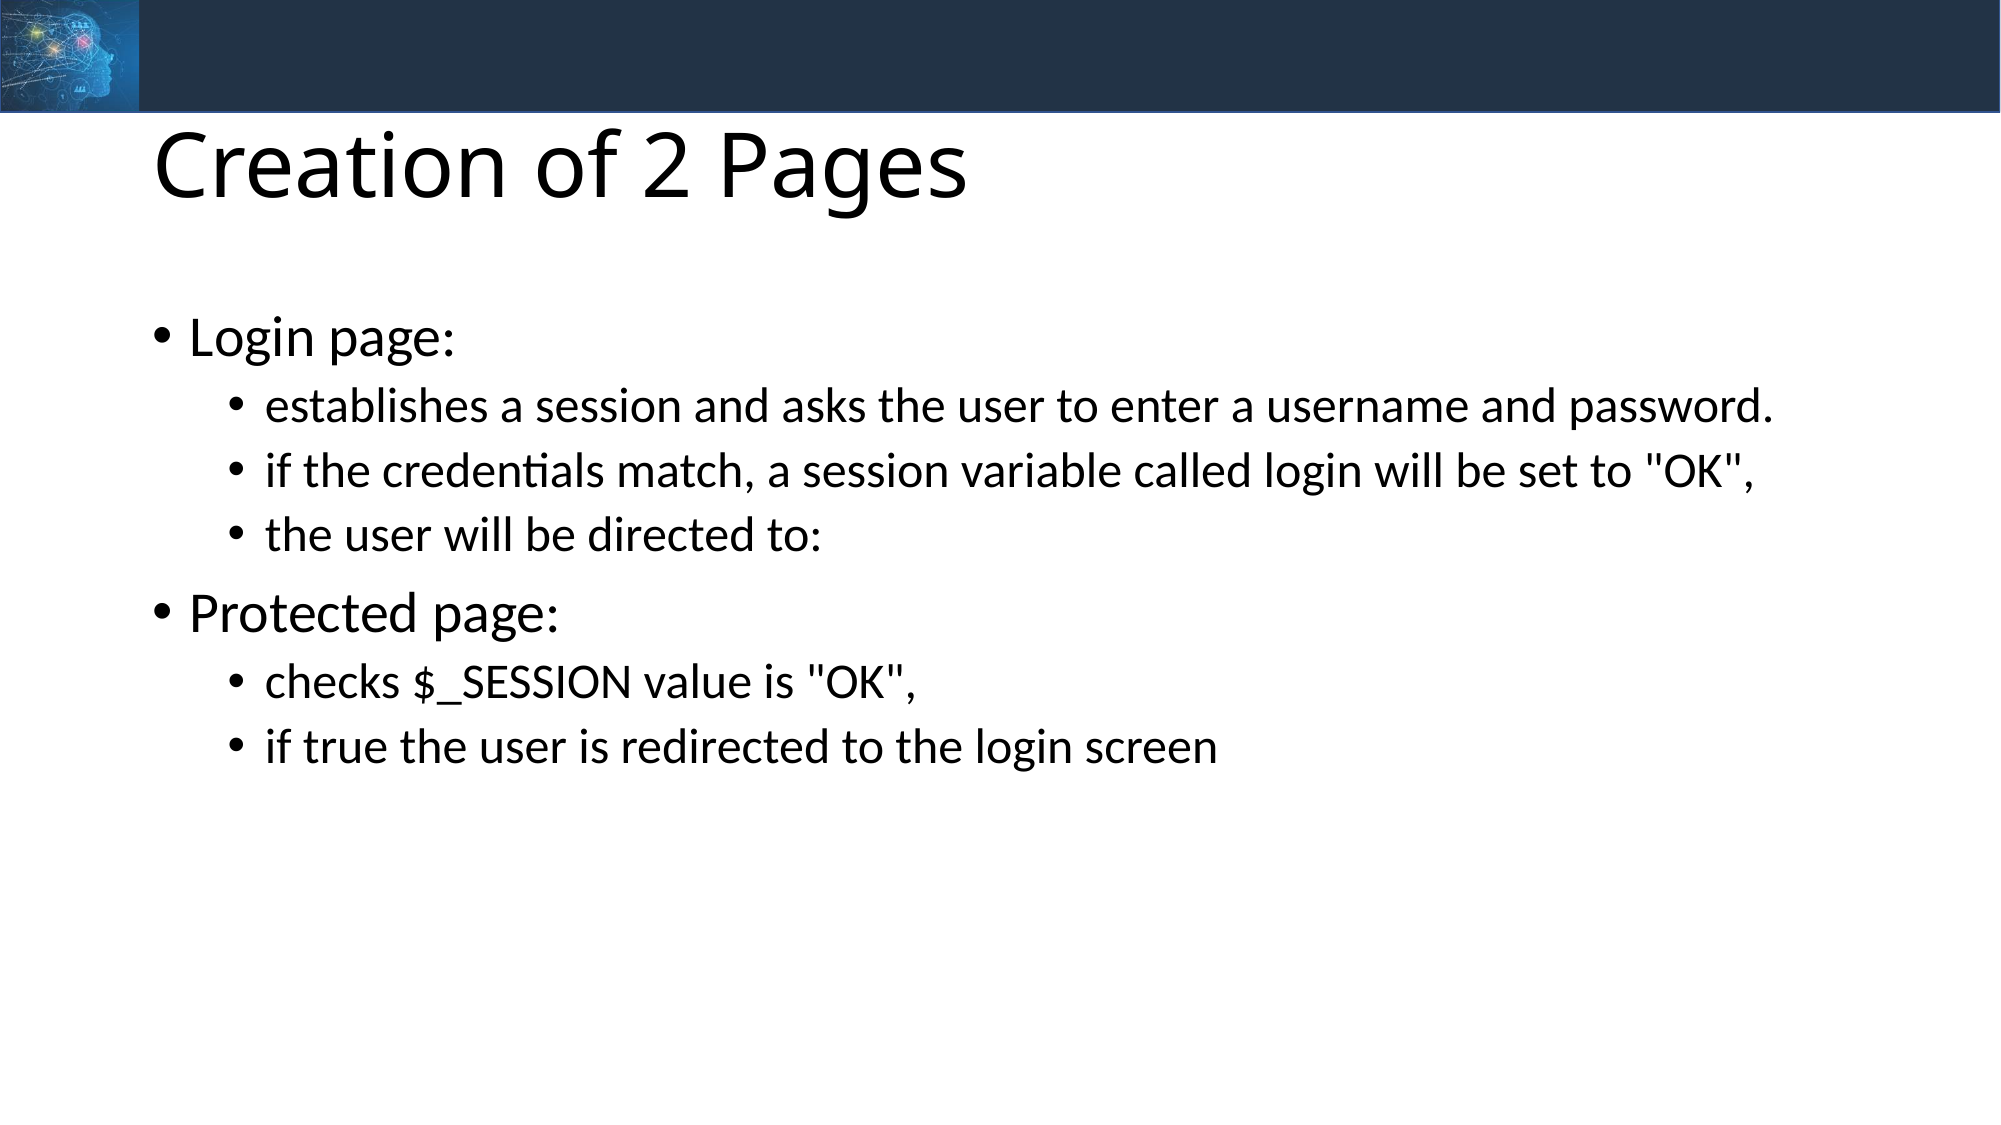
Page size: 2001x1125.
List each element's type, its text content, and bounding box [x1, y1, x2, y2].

title Creation of 2 Pages [137, 59, 1863, 278]
list Login page: establishes a session and asks the user to enter a username and password. if the credentials match, a session variable called login will be set to "OK", the user will be directed to: Protected page: checks $_SESSION value is "OK", if true the user is redirected to the login screen [137, 299, 1863, 1014]
picture [2, 0, 140, 111]
